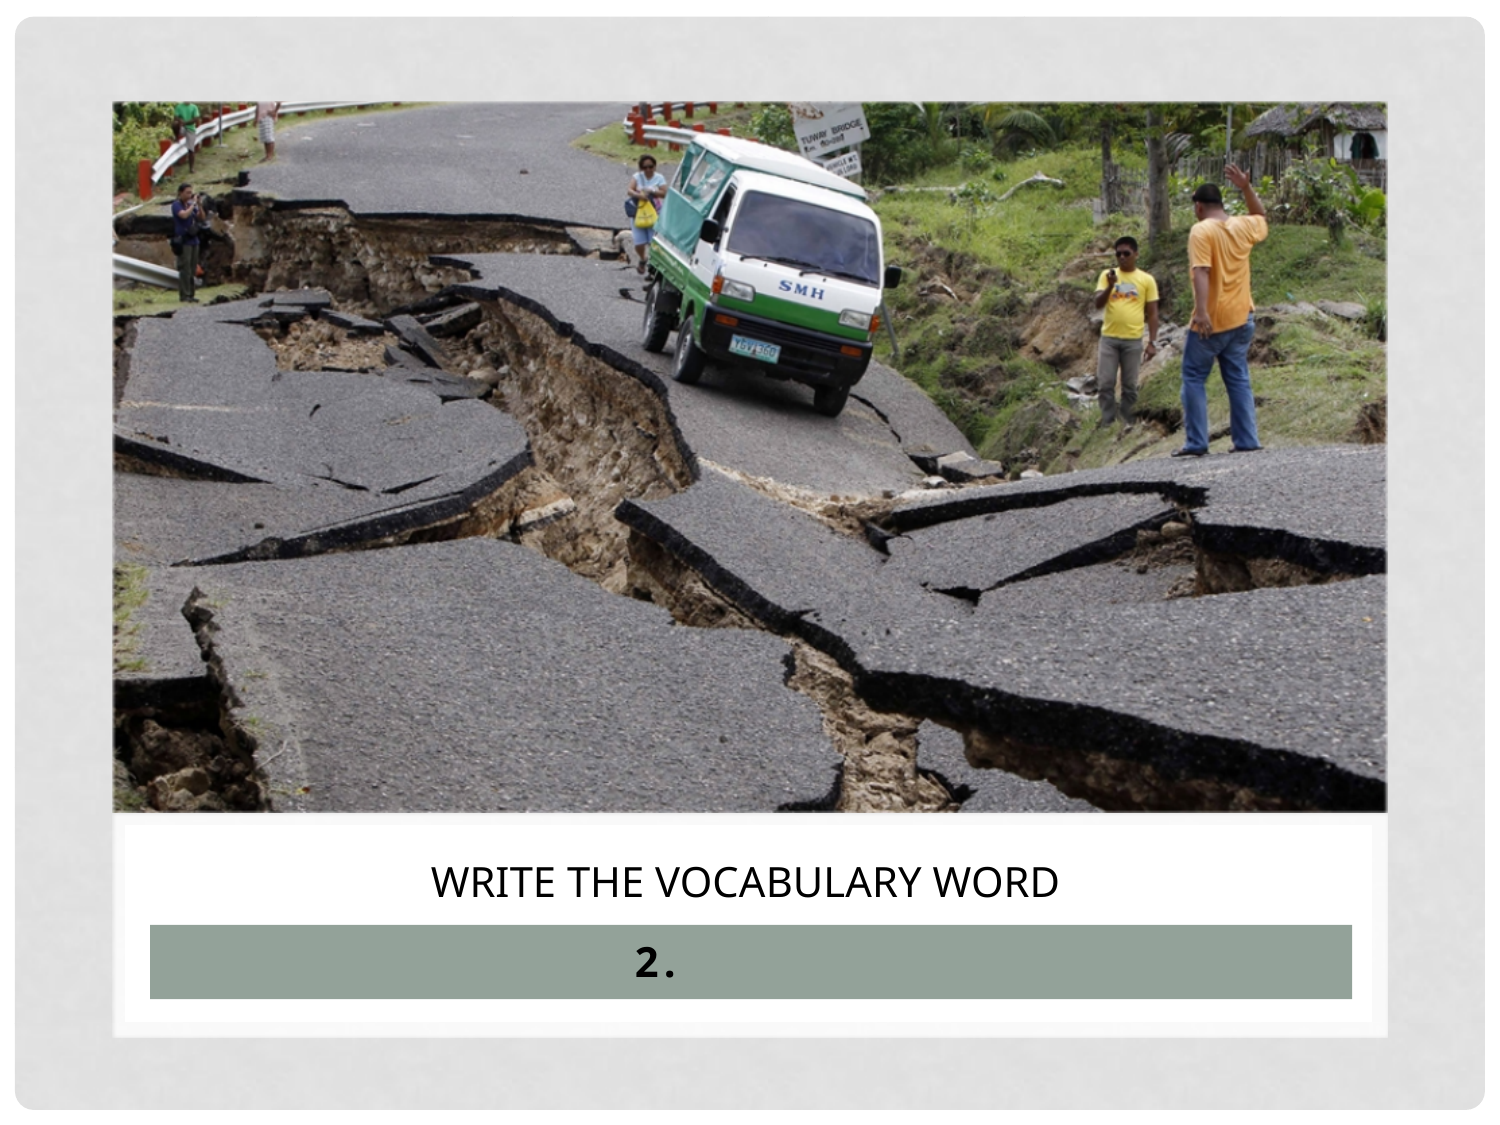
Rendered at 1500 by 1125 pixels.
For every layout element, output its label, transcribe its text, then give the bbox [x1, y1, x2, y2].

list 2. [156, 927, 1346, 994]
picture [112, 101, 1388, 813]
title Write the vocabulary word [150, 837, 1353, 924]
